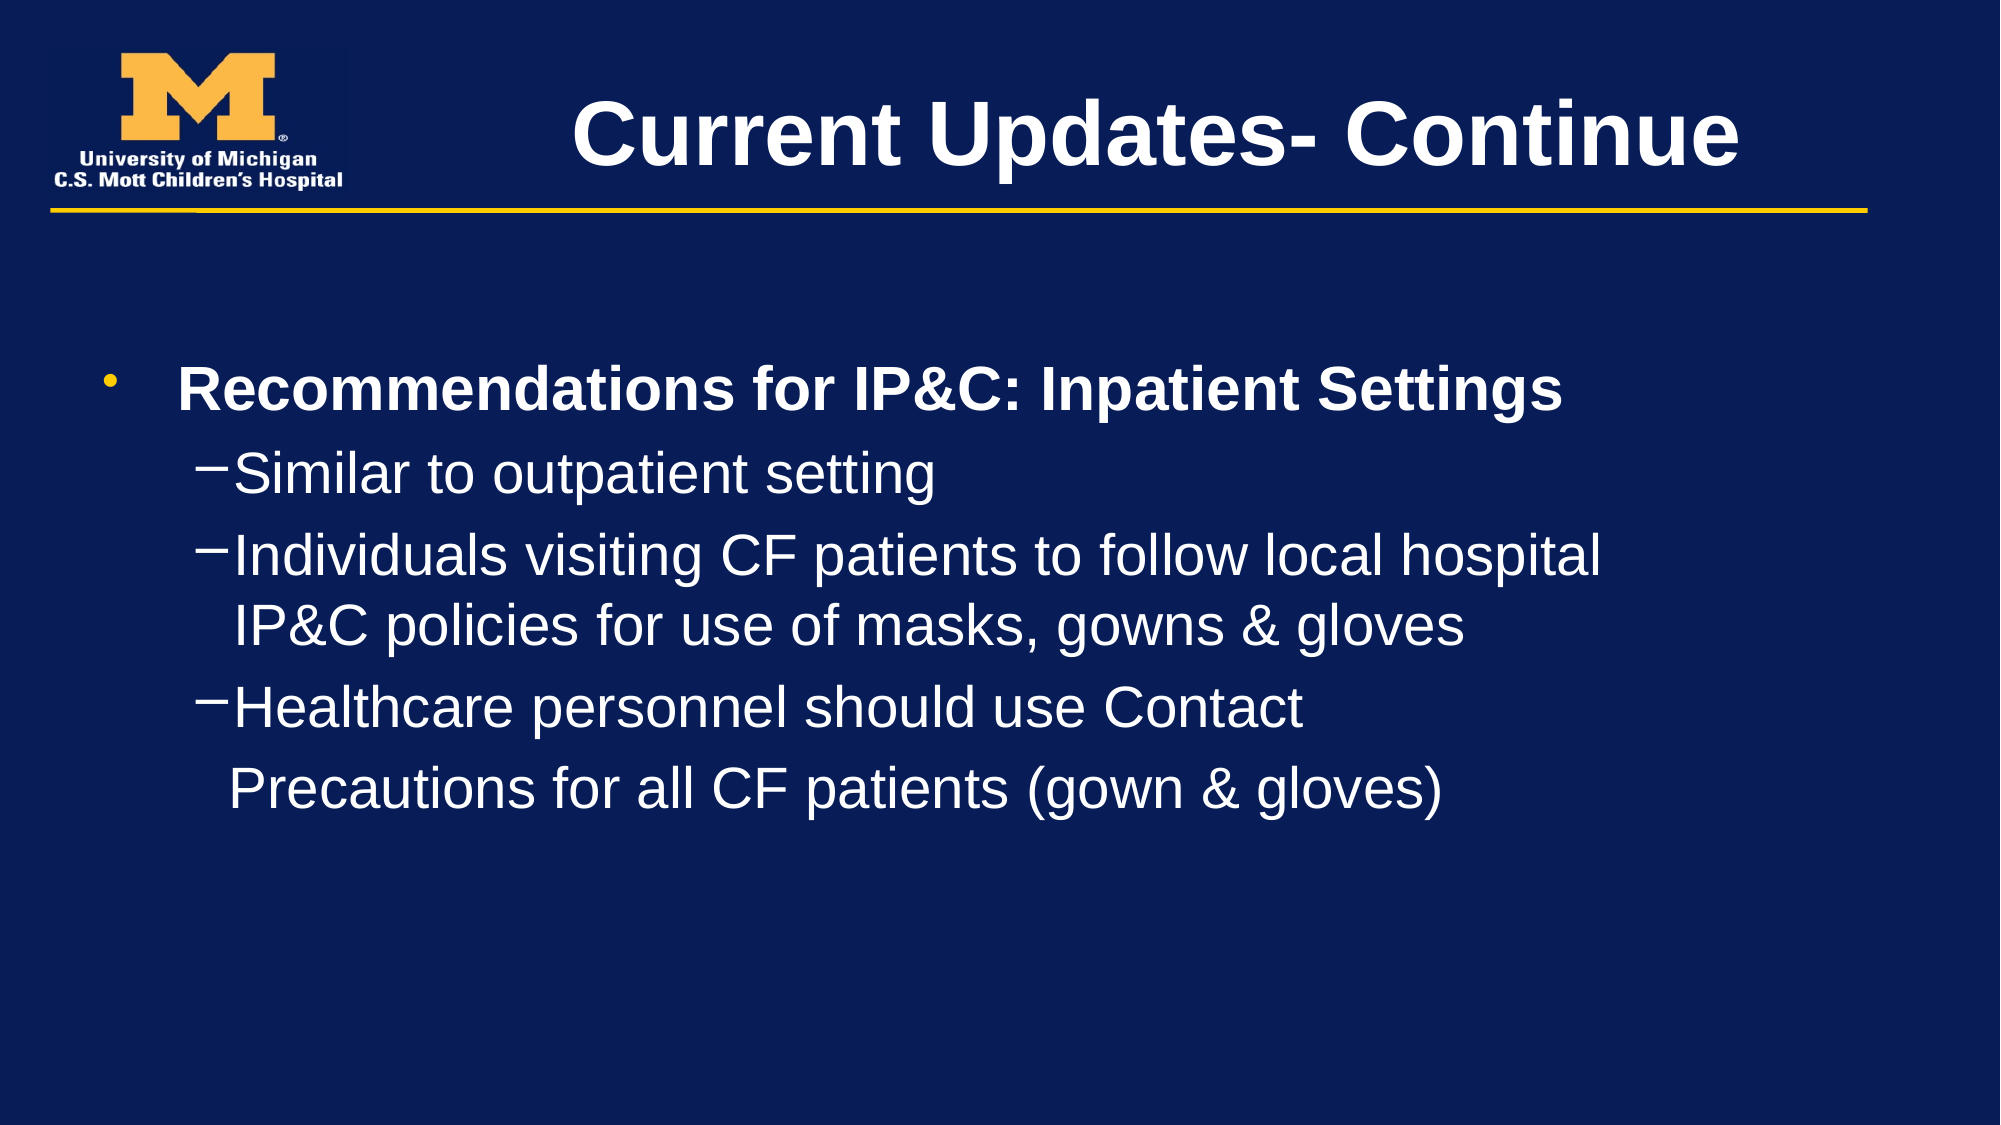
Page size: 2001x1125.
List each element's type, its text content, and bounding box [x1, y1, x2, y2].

title Current Updates- Continue [380, 81, 1935, 193]
picture [47, 48, 349, 194]
list Recommendations for IP&C: Inpatient Settings Similar to outpatient setting Individuals visiting CF patients to follow local hospital IP&C policies for use of masks, gowns & gloves Healthcare personnel should use Contact Precautions for all CF patients (gown & gloves) [86, 348, 1774, 953]
